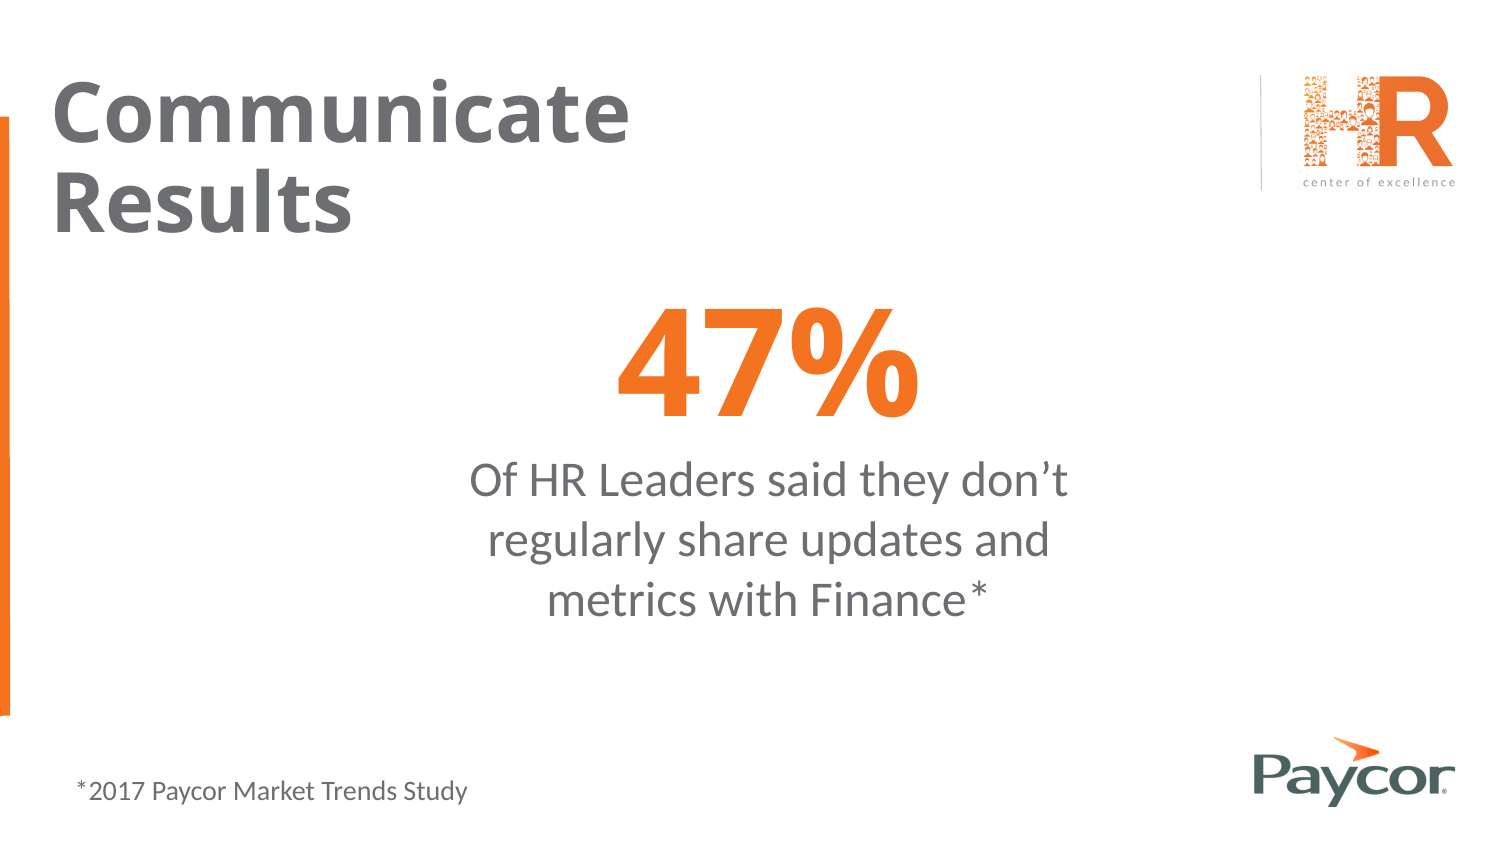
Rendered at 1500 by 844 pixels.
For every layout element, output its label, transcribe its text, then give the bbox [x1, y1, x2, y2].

text_box *2017 Paycor Market Trends Study [59, 764, 524, 814]
picture [1254, 737, 1456, 807]
list Communicate Results [35, 63, 957, 176]
picture [1298, 70, 1462, 191]
text_box 47% Of HR Leaders said they don’t regularly share updates and metrics with Finance* [412, 259, 1127, 634]
